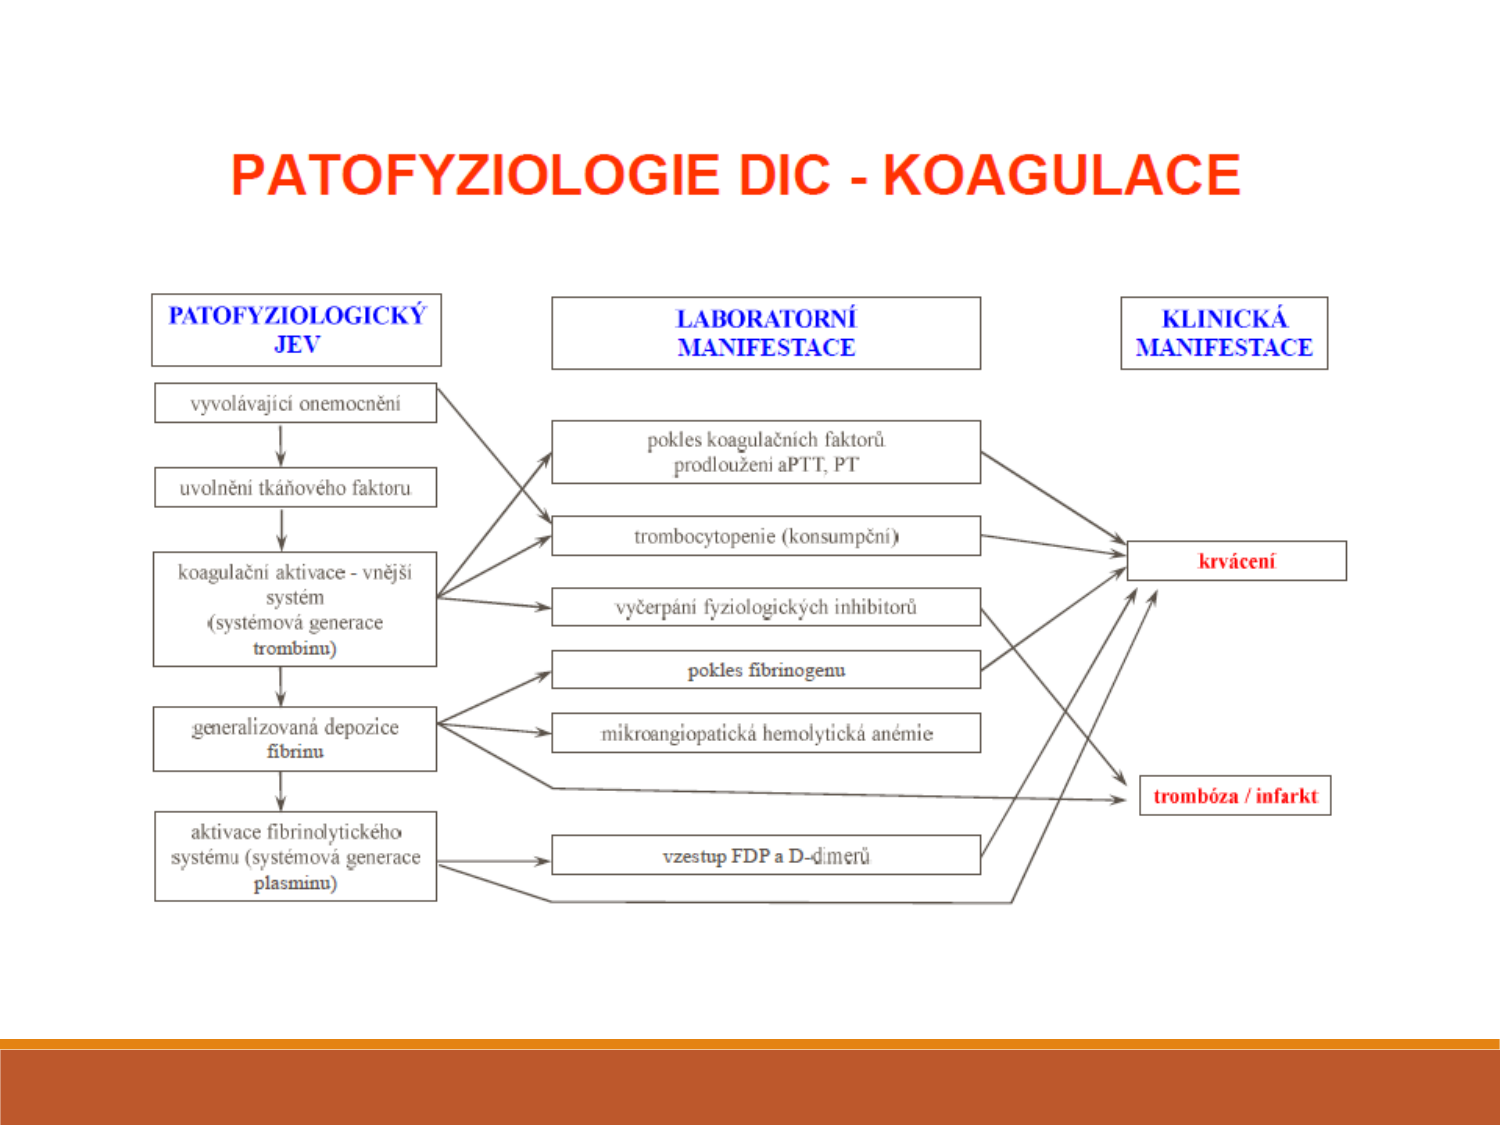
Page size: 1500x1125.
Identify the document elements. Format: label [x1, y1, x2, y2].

picture [17, 0, 1483, 1035]
